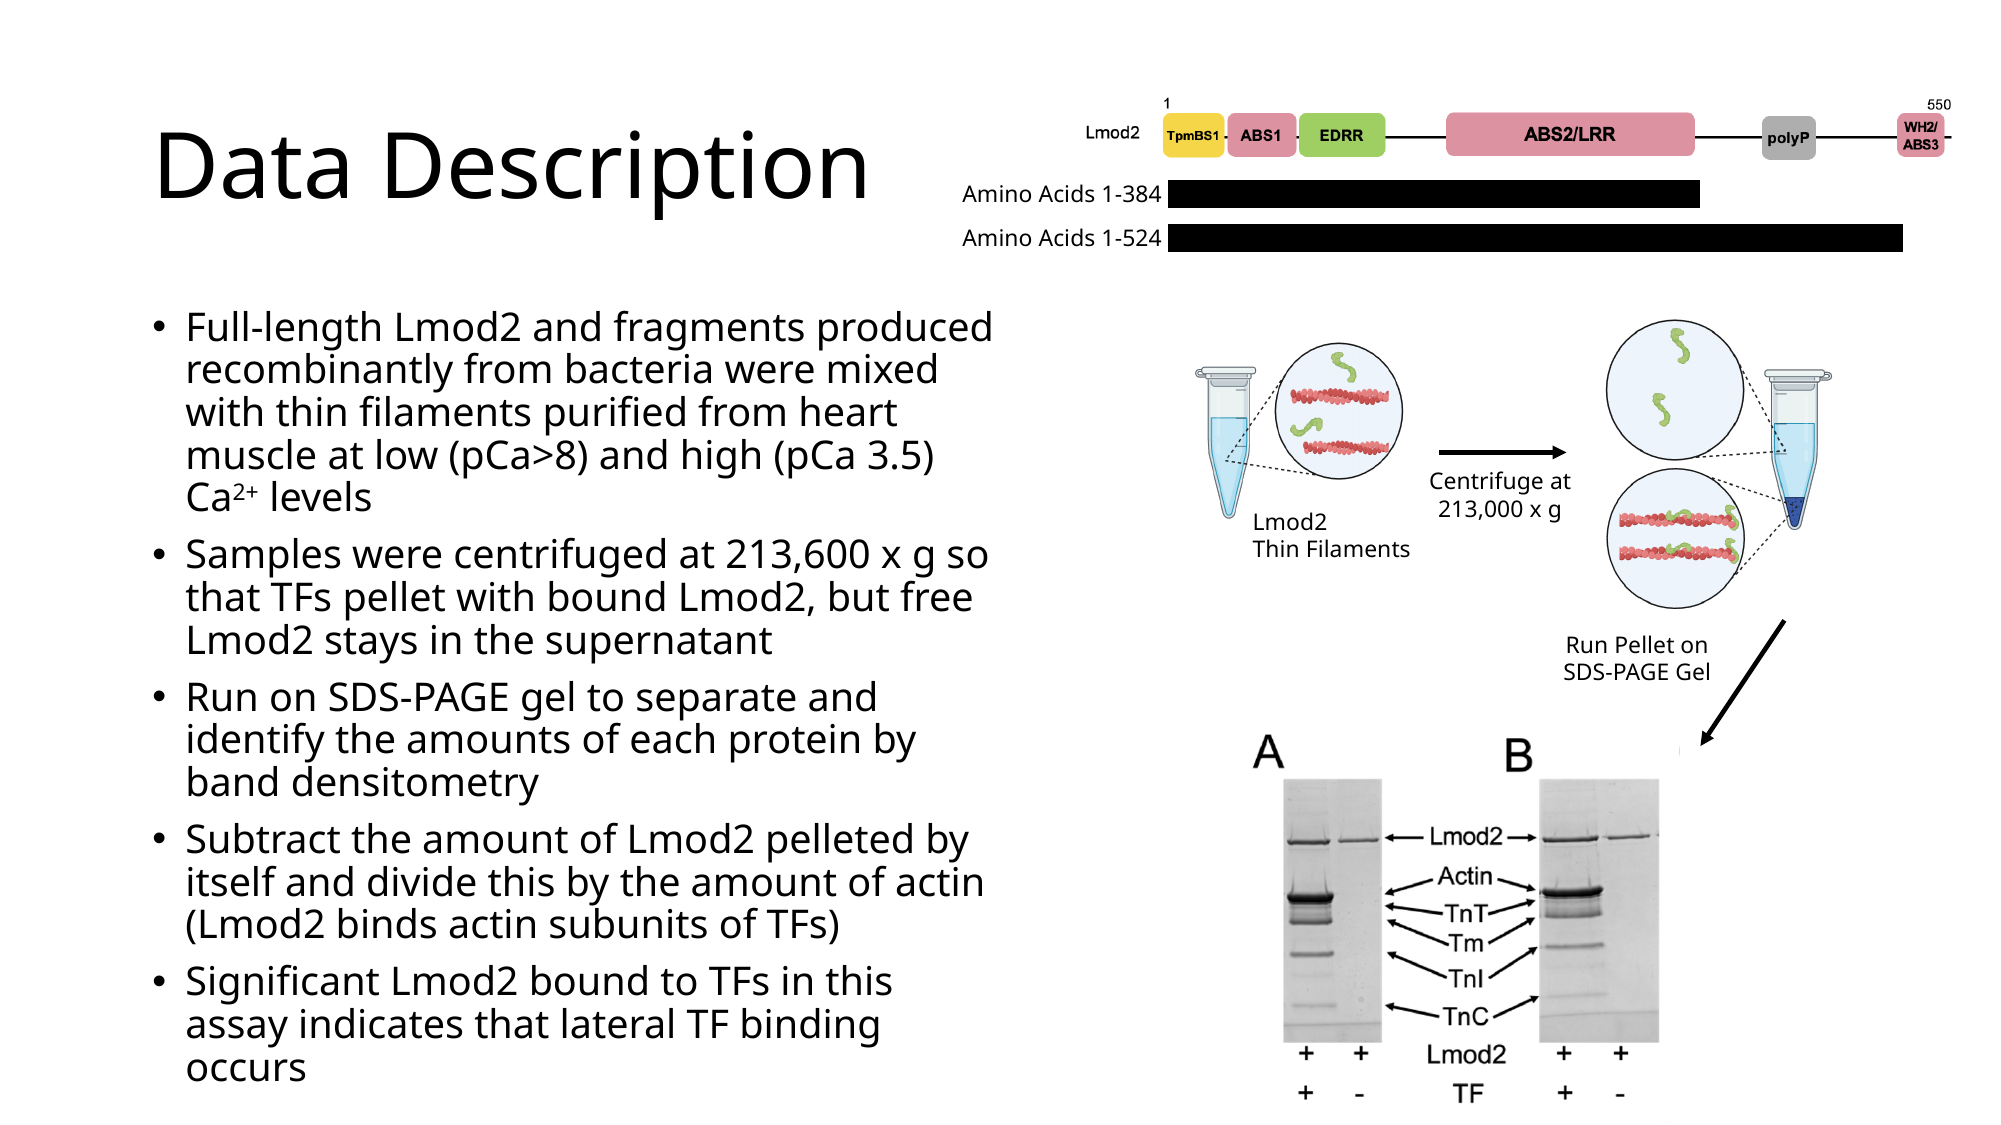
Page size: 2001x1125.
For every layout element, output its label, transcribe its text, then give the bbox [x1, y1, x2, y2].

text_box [1161, 267, 1857, 1124]
title Data Description [137, 59, 1863, 278]
list Full-length Lmod2 and fragments produced recombinantly from bacteria were mixed with thin filaments purified from heart muscle at low (pCa>8) and high (pCa 3.5) Ca2+ levels Samples were centrifuged at 213,600 x g so that TFs pellet with bound Lmod2, but free Lmod2 stays in the supernatant Run on SDS-PAGE gel to separate and identify the amounts of each protein by band densitometry Subtract the amount of Lmod2 pelleted by itself and divide this by the amount of actin (Lmod2 binds actin subunits of TFs) Significant Lmod2 bound to TFs in this assay indicates that lateral TF binding occurs [137, 299, 1014, 1100]
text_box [953, 85, 1974, 260]
